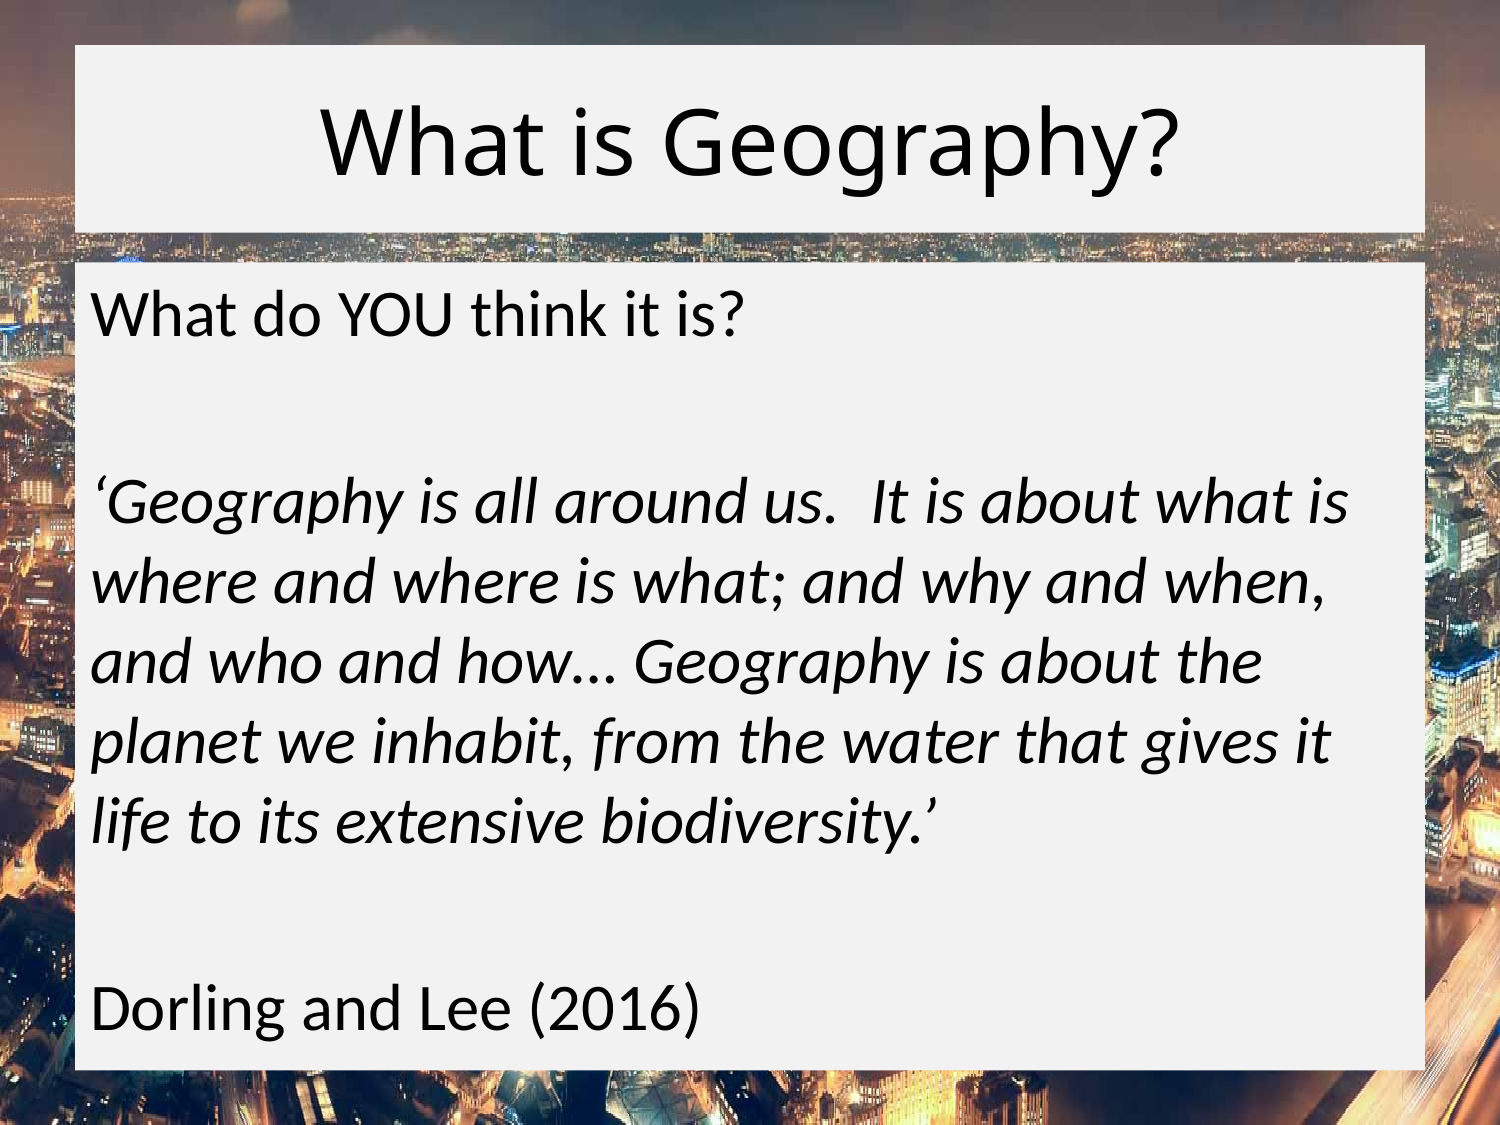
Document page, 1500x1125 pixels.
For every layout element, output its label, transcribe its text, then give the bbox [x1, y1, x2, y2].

list What do YOU think it is? ‘Geography is all around us. It is about what is where and where is what; and why and when, and who and how… Geography is about the planet we inhabit, from the water that gives it life to its extensive biodiversity.’ Dorling and Lee (2016) [75, 262, 1425, 1071]
title What is Geography? [75, 45, 1425, 233]
picture [0, 0, 1500, 1125]
